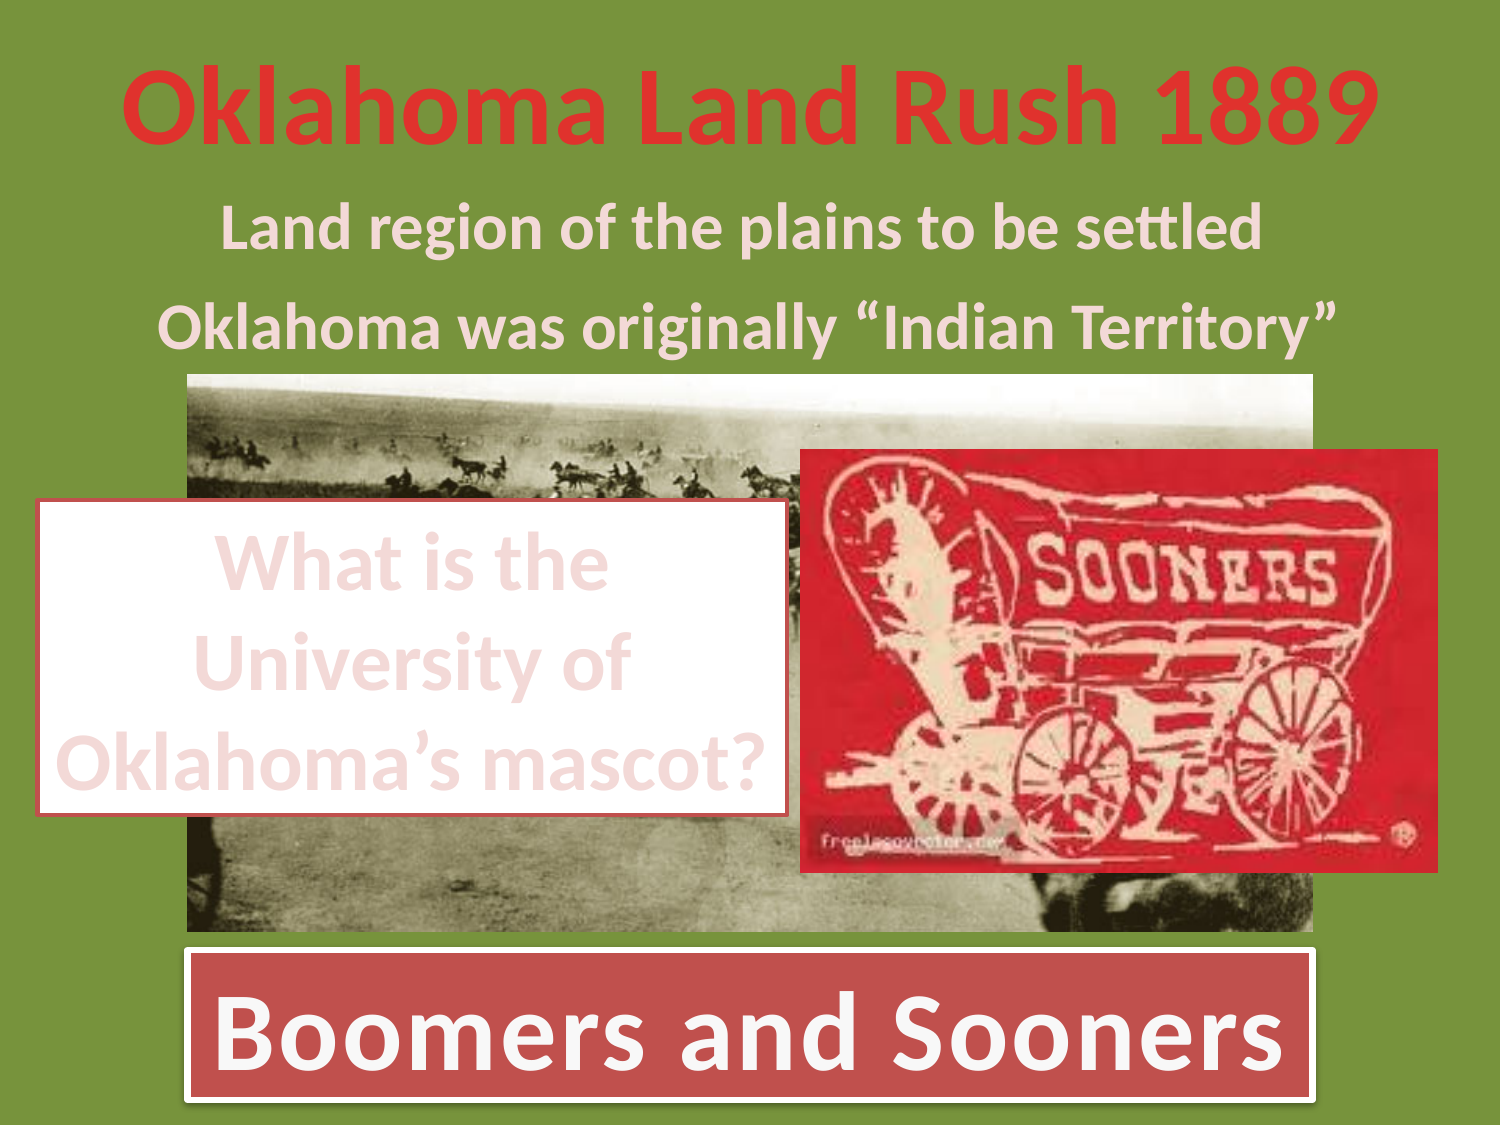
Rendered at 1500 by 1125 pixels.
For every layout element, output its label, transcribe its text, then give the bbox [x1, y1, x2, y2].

picture [187, 374, 1439, 932]
text_box What is the University of Oklahoma’s mascot? [35, 498, 182, 817]
text_box Land region of the plains to be settled [205, 174, 1281, 270]
text_box Oklahoma was originally “Indian Territory” [141, 274, 1358, 370]
text_box Boomers and Sooners [184, 947, 1316, 1103]
text_box Oklahoma Land Rush 1889 [106, 24, 1399, 175]
